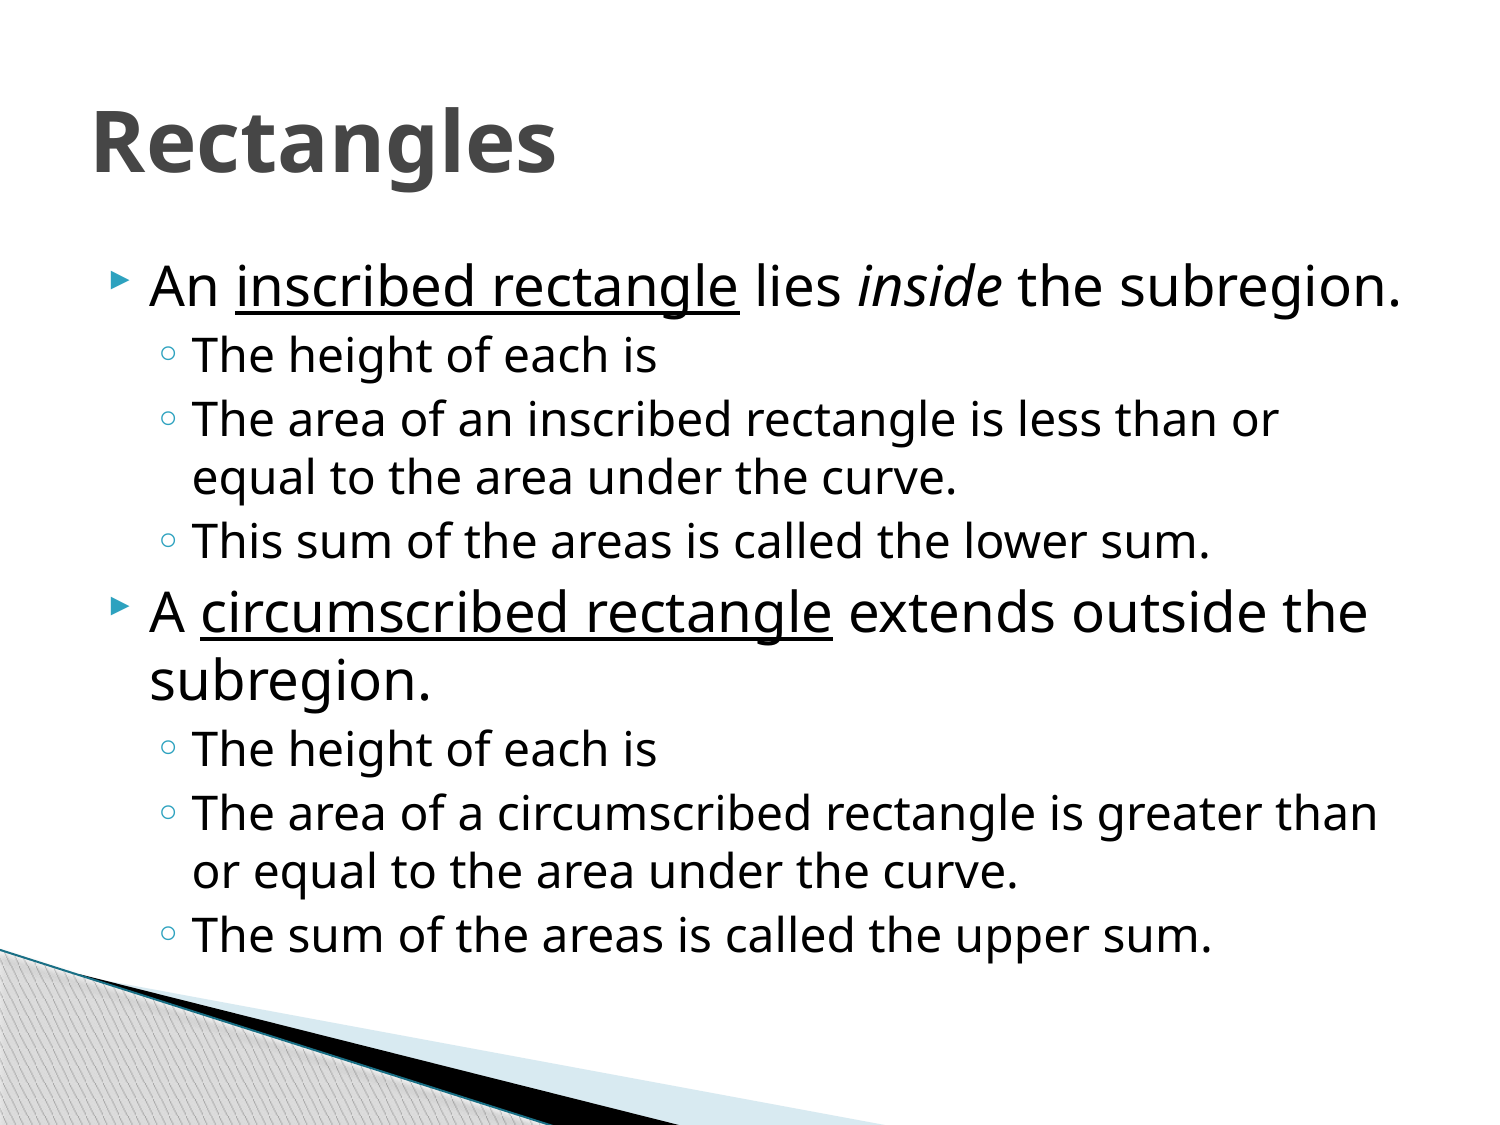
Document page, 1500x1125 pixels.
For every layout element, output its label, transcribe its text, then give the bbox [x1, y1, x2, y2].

title Rectangles [75, 45, 1425, 233]
